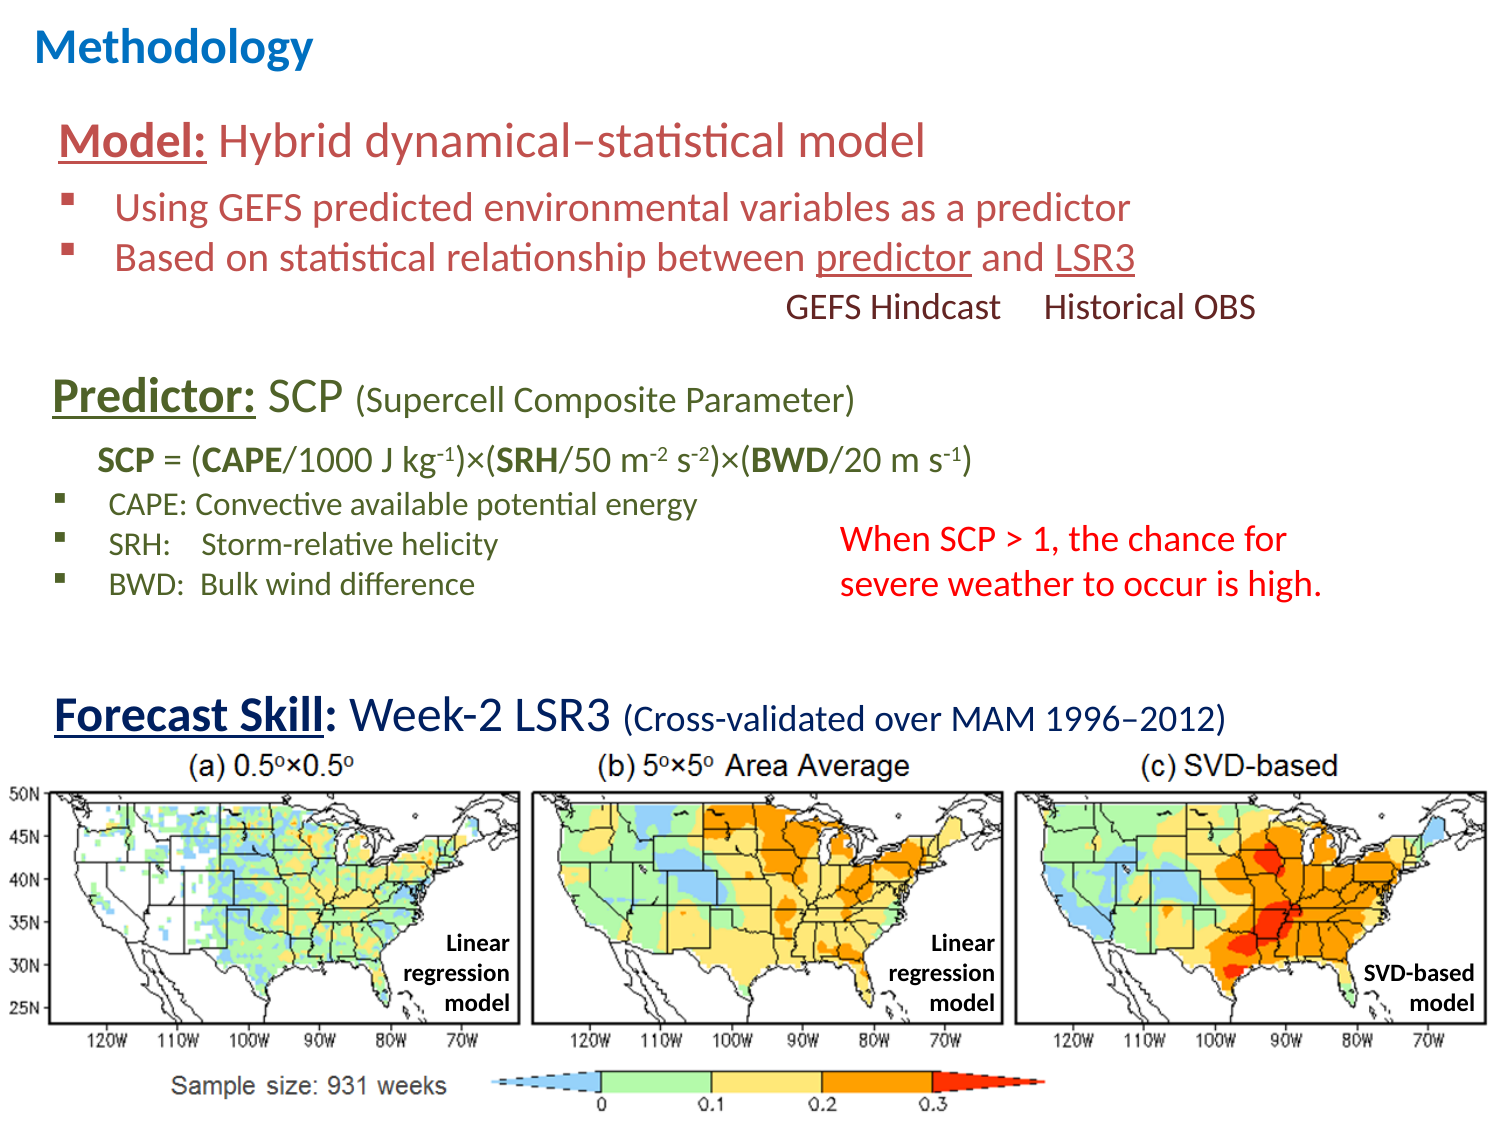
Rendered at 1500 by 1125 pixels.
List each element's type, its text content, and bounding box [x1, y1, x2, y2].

picture [0, 741, 1500, 1125]
text_box When SCP > 1, the chance for severe weather to occur is high. [824, 506, 1363, 612]
text_box GEFS Hindcast Historical OBS [728, 274, 1272, 335]
text_box Model: Hybrid dynamical–statistical model Using GEFS predicted environmental variables as a predictor Based on statistical relationship between predictor and LSR3 [43, 99, 1151, 288]
text_box Forecast Skill: Week-2 LSR3 (Cross-validated over MAM 1996–2012) [39, 674, 1475, 740]
text_box Predictor: SCP (Supercell Composite Parameter) SCP = (CAPE/1000 J kg1)×(SRH/50 m2 s2)×(BWD/20 m s1) CAPE: Convective available potential energy SRH: Storm-relative helicity BWD: Bulk wind difference [37, 354, 1338, 610]
text_box Methodology [19, 6, 329, 82]
